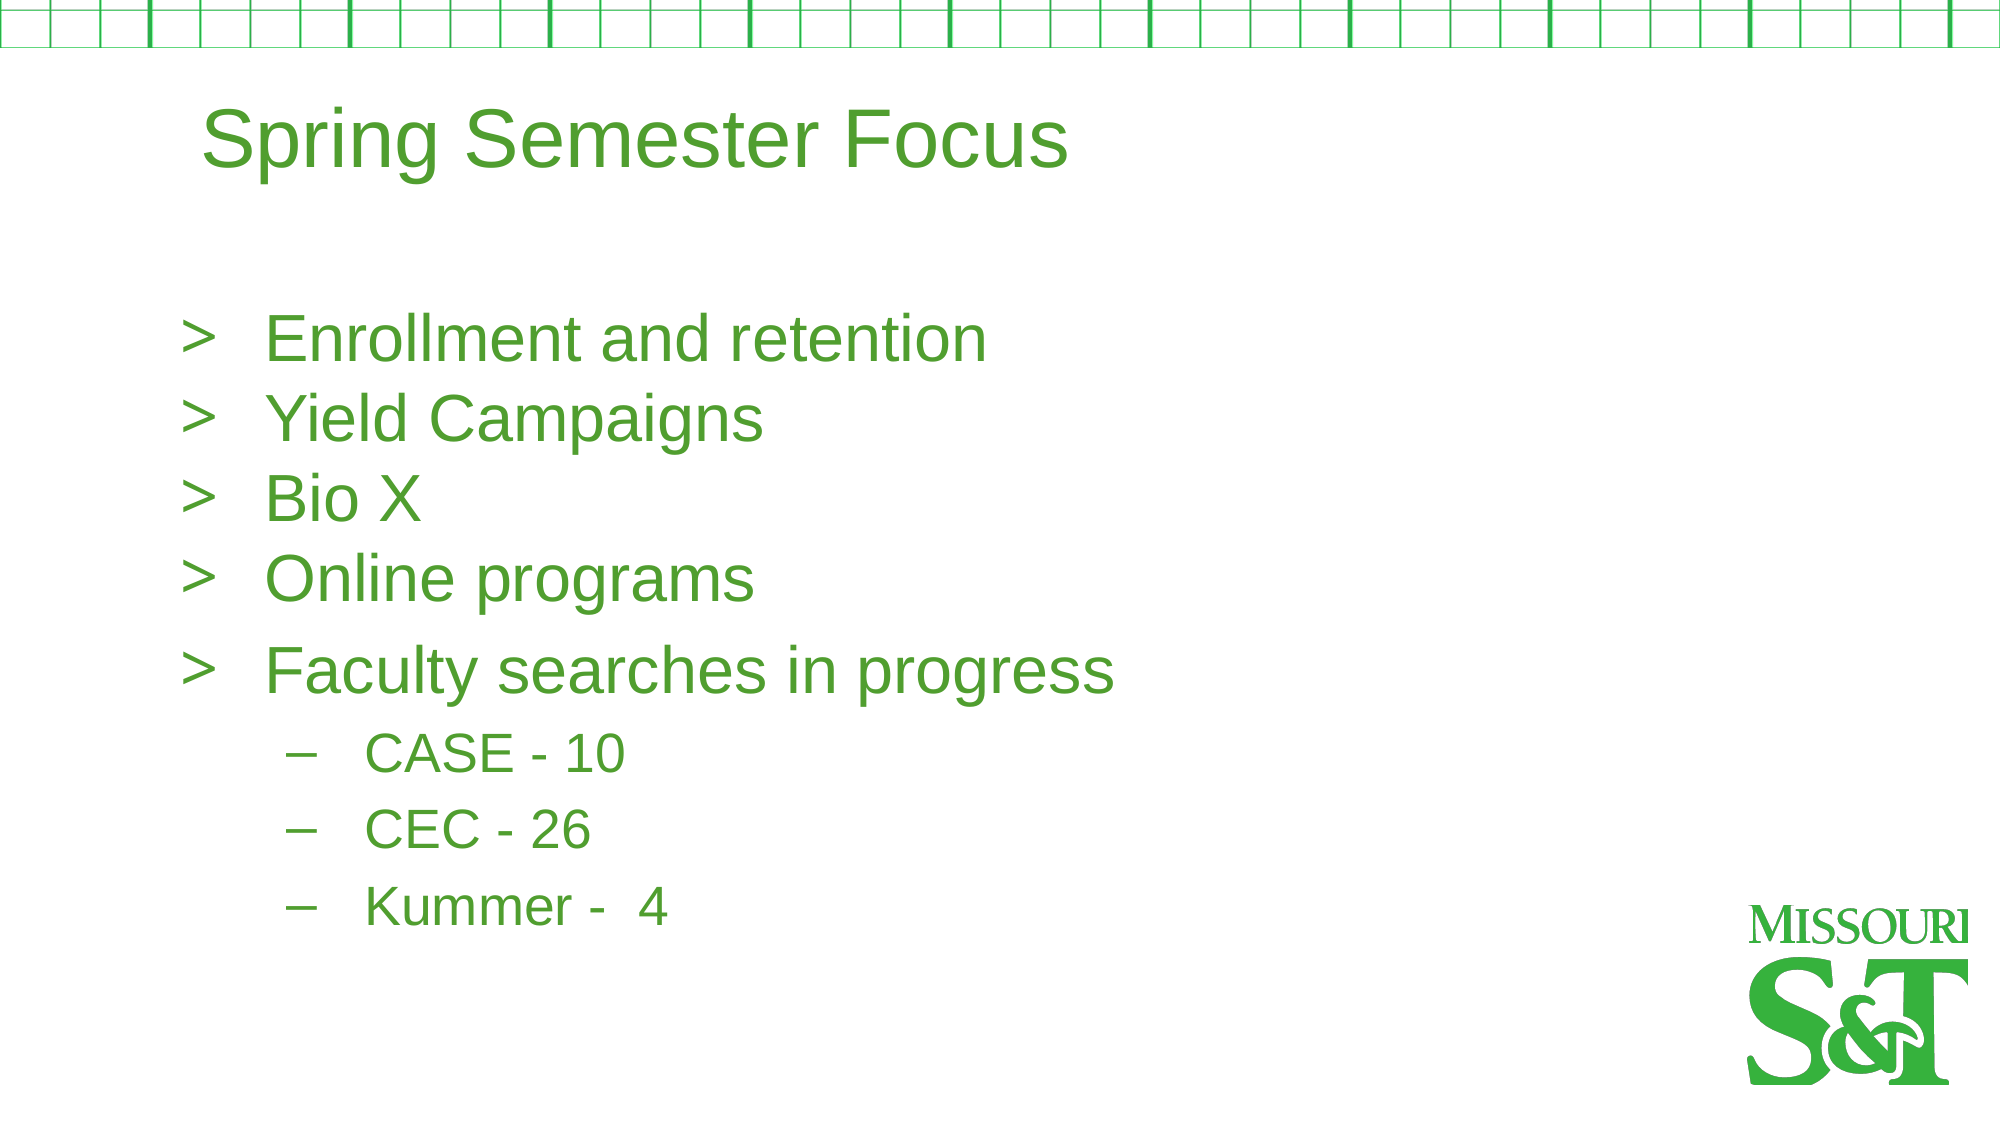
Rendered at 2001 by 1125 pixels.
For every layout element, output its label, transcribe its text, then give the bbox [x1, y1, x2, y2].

list Enrollment and retention Yield Campaigns Bio X Online programs Faculty searches in progress CASE - 10 CEC - 26 Kummer - 4 [144, 284, 1937, 1060]
picture [0, 0, 2000, 48]
list Spring Semester Focus [180, 85, 1971, 249]
picture [1747, 905, 1968, 1085]
